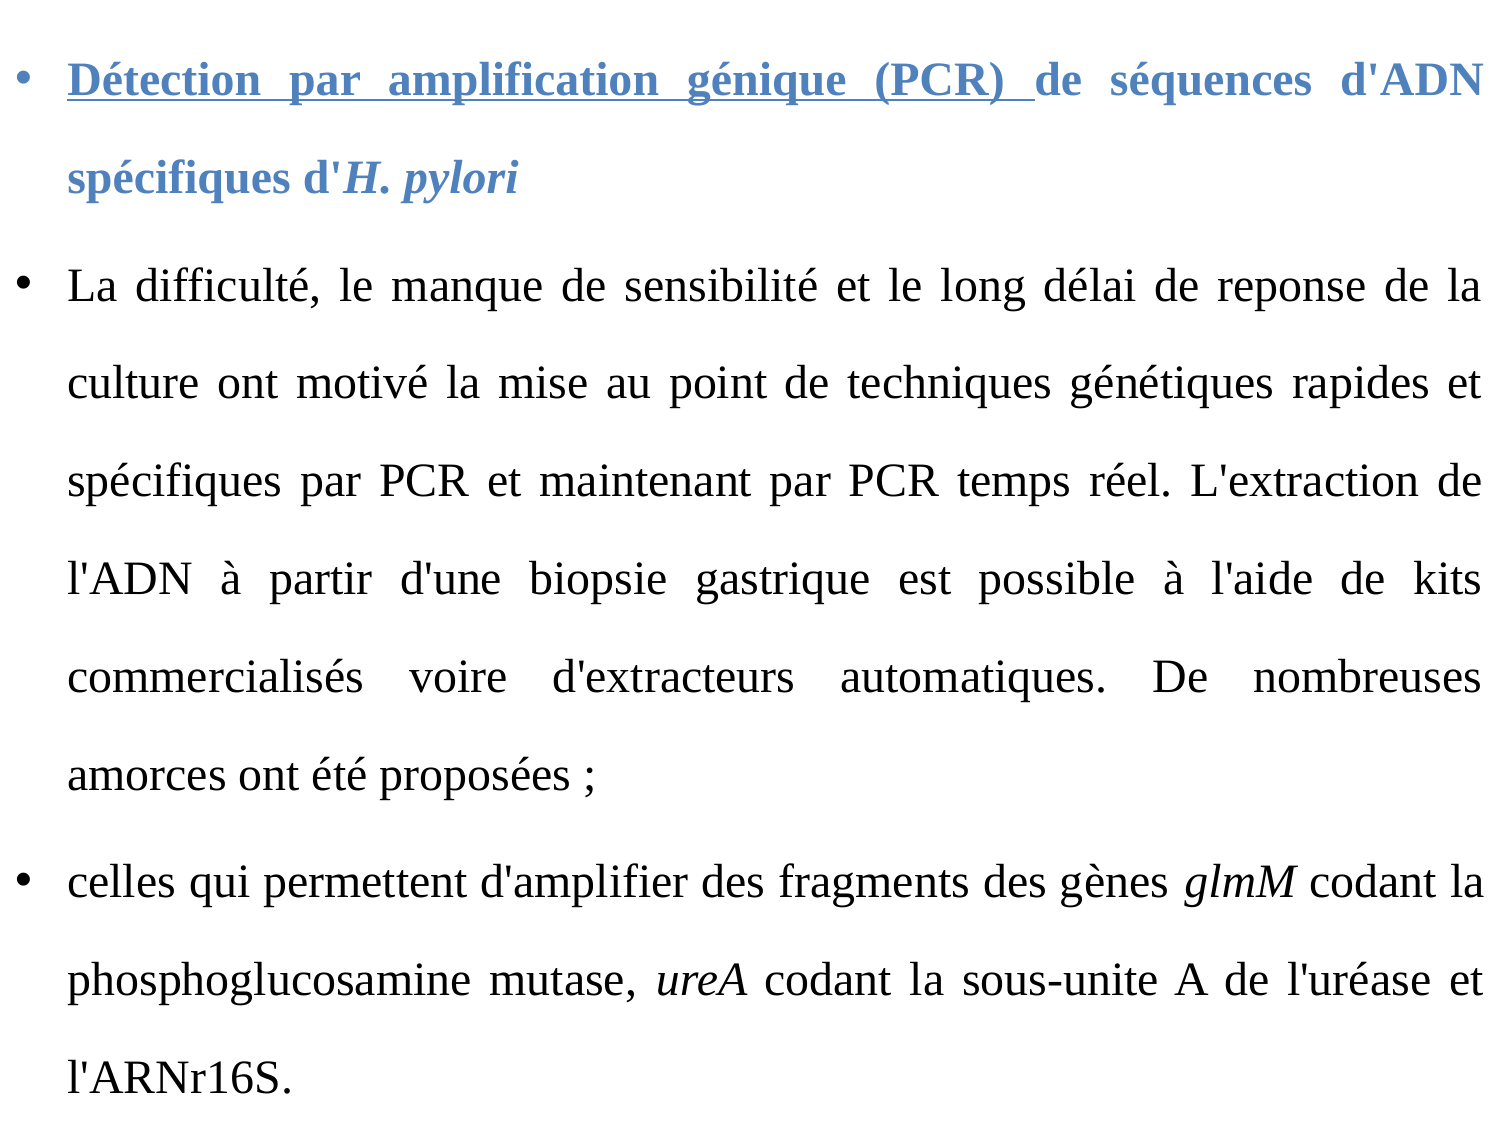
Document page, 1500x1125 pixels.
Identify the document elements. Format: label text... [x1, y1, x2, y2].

list Détection par amplification génique (PCR) de séquences d'ADN spécifiques d'H. pylori La difficulté, le manque de sensibilité et le long délai de reponse de la culture ont motivé la mise au point de techniques génétiques rapides et spécifiques par PCR et maintenant par PCR temps réel. L'extraction de l'ADN à partir d'une biopsie gastrique est possible à l'aide de kits commercialisés voire d'extracteurs automatiques. De nombreuses amorces ont été proposées ; celles qui permettent d'amplifier des fragments des gènes glmM codant la phosphoglucosamine mutase, ureA codant la sous-unite A de l'uréase et l'ARNr16S. [0, 0, 1500, 1125]
